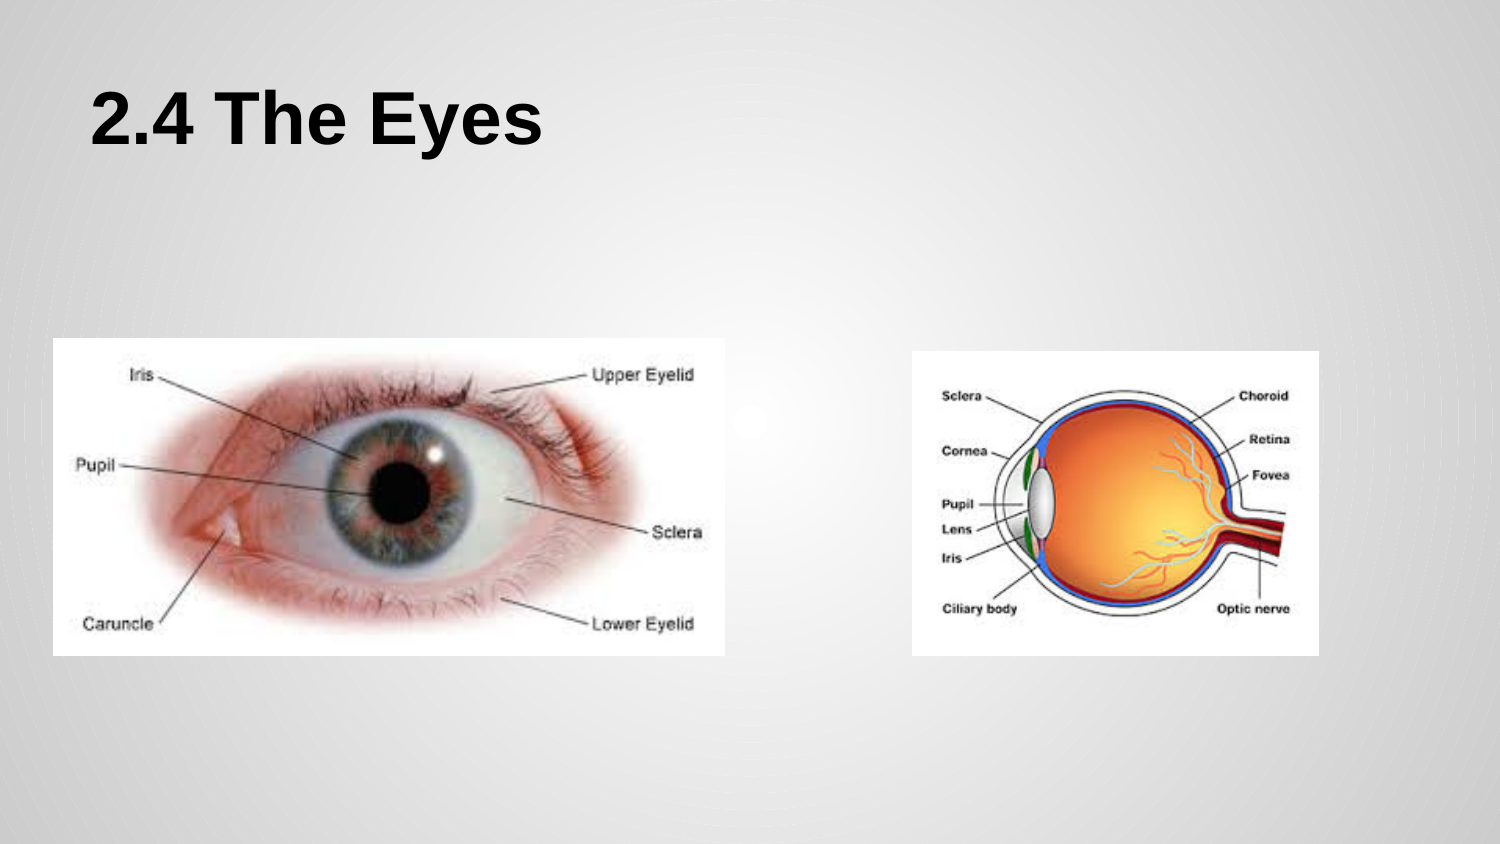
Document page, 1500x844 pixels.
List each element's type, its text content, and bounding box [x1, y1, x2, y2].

picture [912, 351, 1320, 656]
picture [52, 338, 725, 656]
title 2.4 The Eyes [75, 33, 1425, 175]
